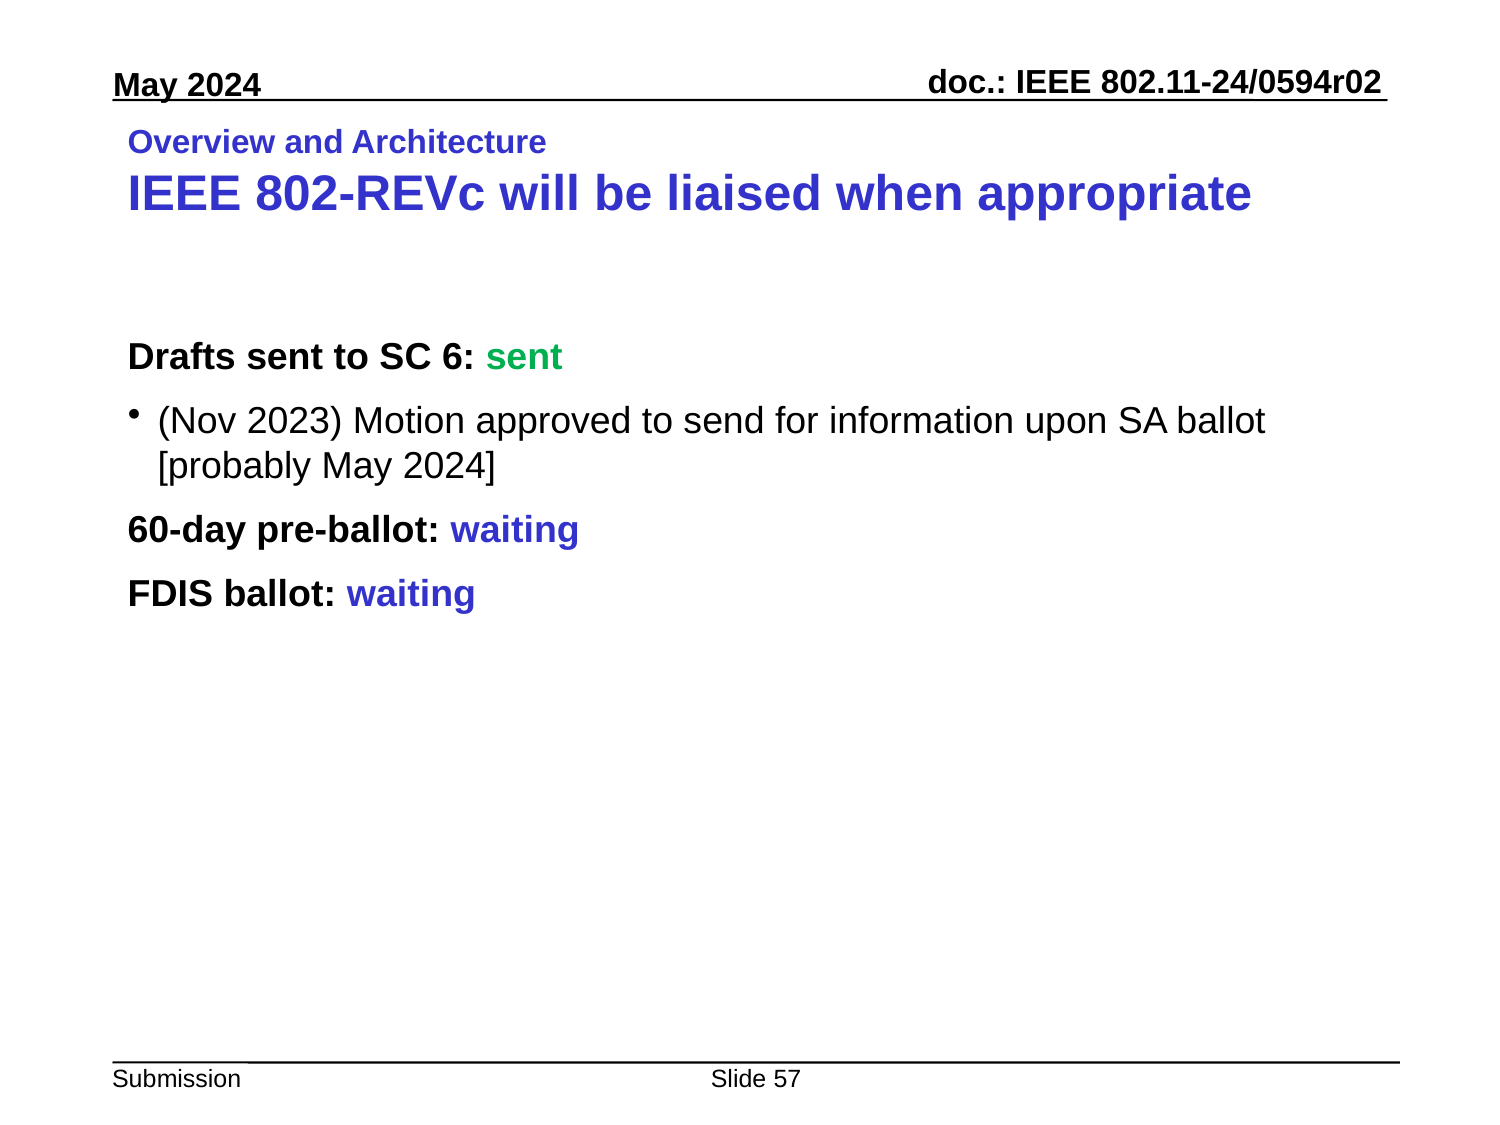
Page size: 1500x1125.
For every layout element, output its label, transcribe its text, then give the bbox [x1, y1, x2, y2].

title Overview and Architecture IEEE 802-REVc will be liaised when appropriate [112, 112, 1388, 288]
slide_number Slide 57 [709, 1061, 803, 1093]
list Drafts sent to SC 6: sent (Nov 2023) Motion approved to send for information upon SA ballot [probably May 2024] 60-day pre-ballot: waiting FDIS ballot: waiting [112, 324, 1388, 1000]
